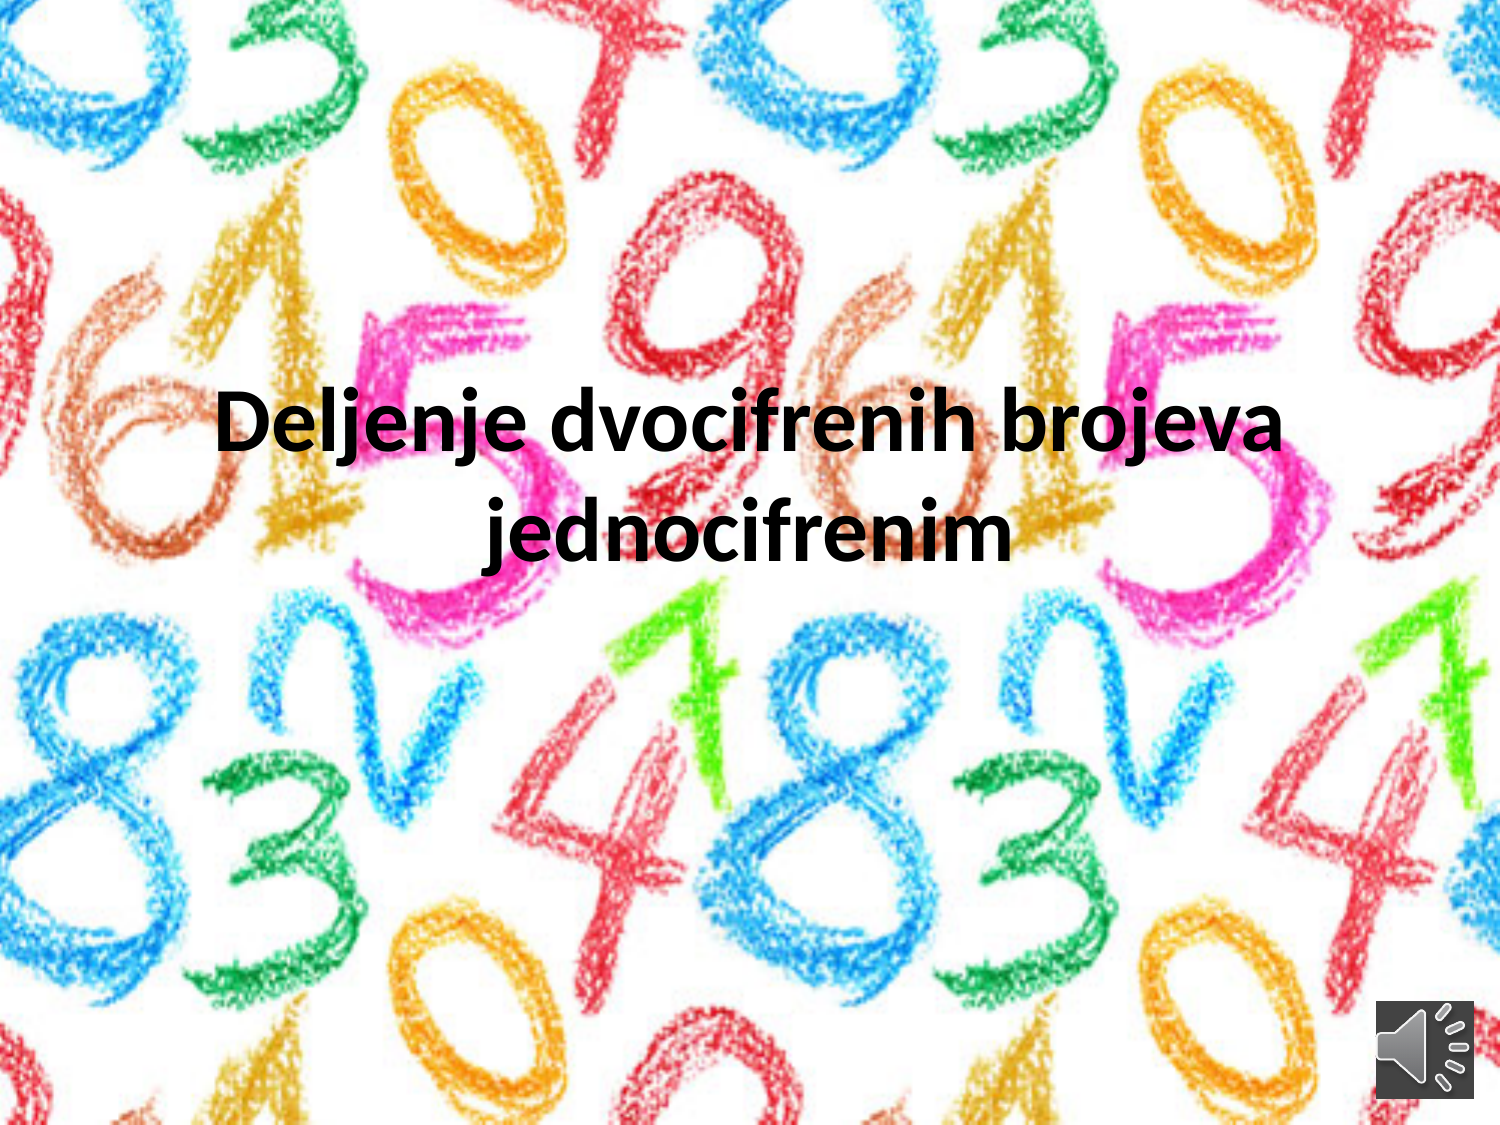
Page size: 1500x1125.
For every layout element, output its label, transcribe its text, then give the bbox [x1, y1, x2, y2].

title Deljenje dvocifrenih brojeva jednocifrenim [112, 349, 1388, 591]
picture [0, 0, 1500, 1125]
